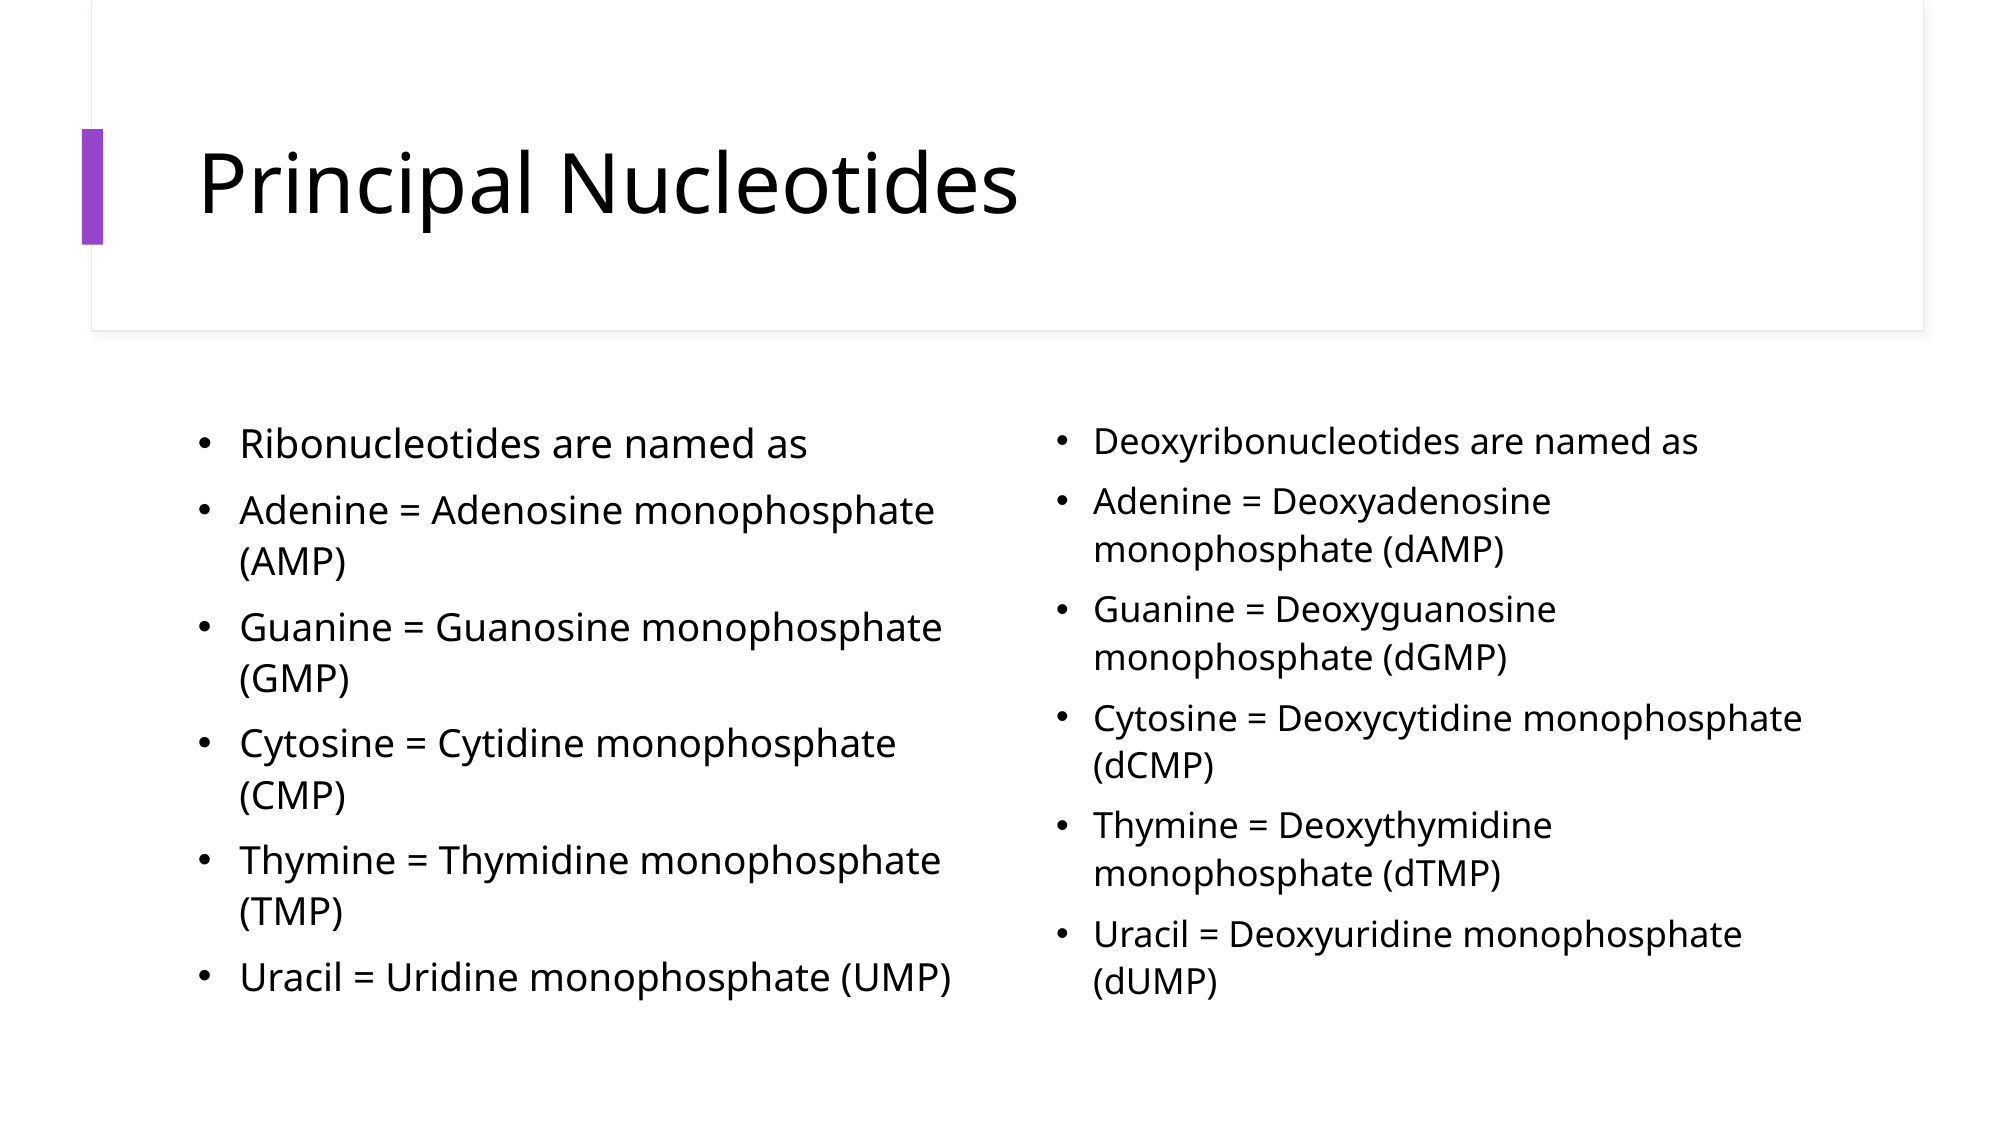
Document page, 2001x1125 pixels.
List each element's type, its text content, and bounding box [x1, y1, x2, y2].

list Deoxyribonucleotides are named as Adenine = Deoxyadenosine monophosphate (dAMP) Guanine = Deoxyguanosine monophosphate (dGMP) Cytosine = Deoxycytidine monophosphate (dCMP) Thymine = Deoxythymidine monophosphate (dTMP) Uracil = Deoxyuridine monophosphate (dUMP) [1041, 406, 1851, 1013]
title Principal Nucleotides [183, 90, 1851, 284]
list Ribonucleotides are named as Adenine = Adenosine monophosphate (AMP) Guanine = Guanosine monophosphate (GMP) Cytosine = Cytidine monophosphate (CMP) Thymine = Thymidine monophosphate (TMP) Uracil = Uridine monophosphate (UMP) [183, 406, 993, 1013]
